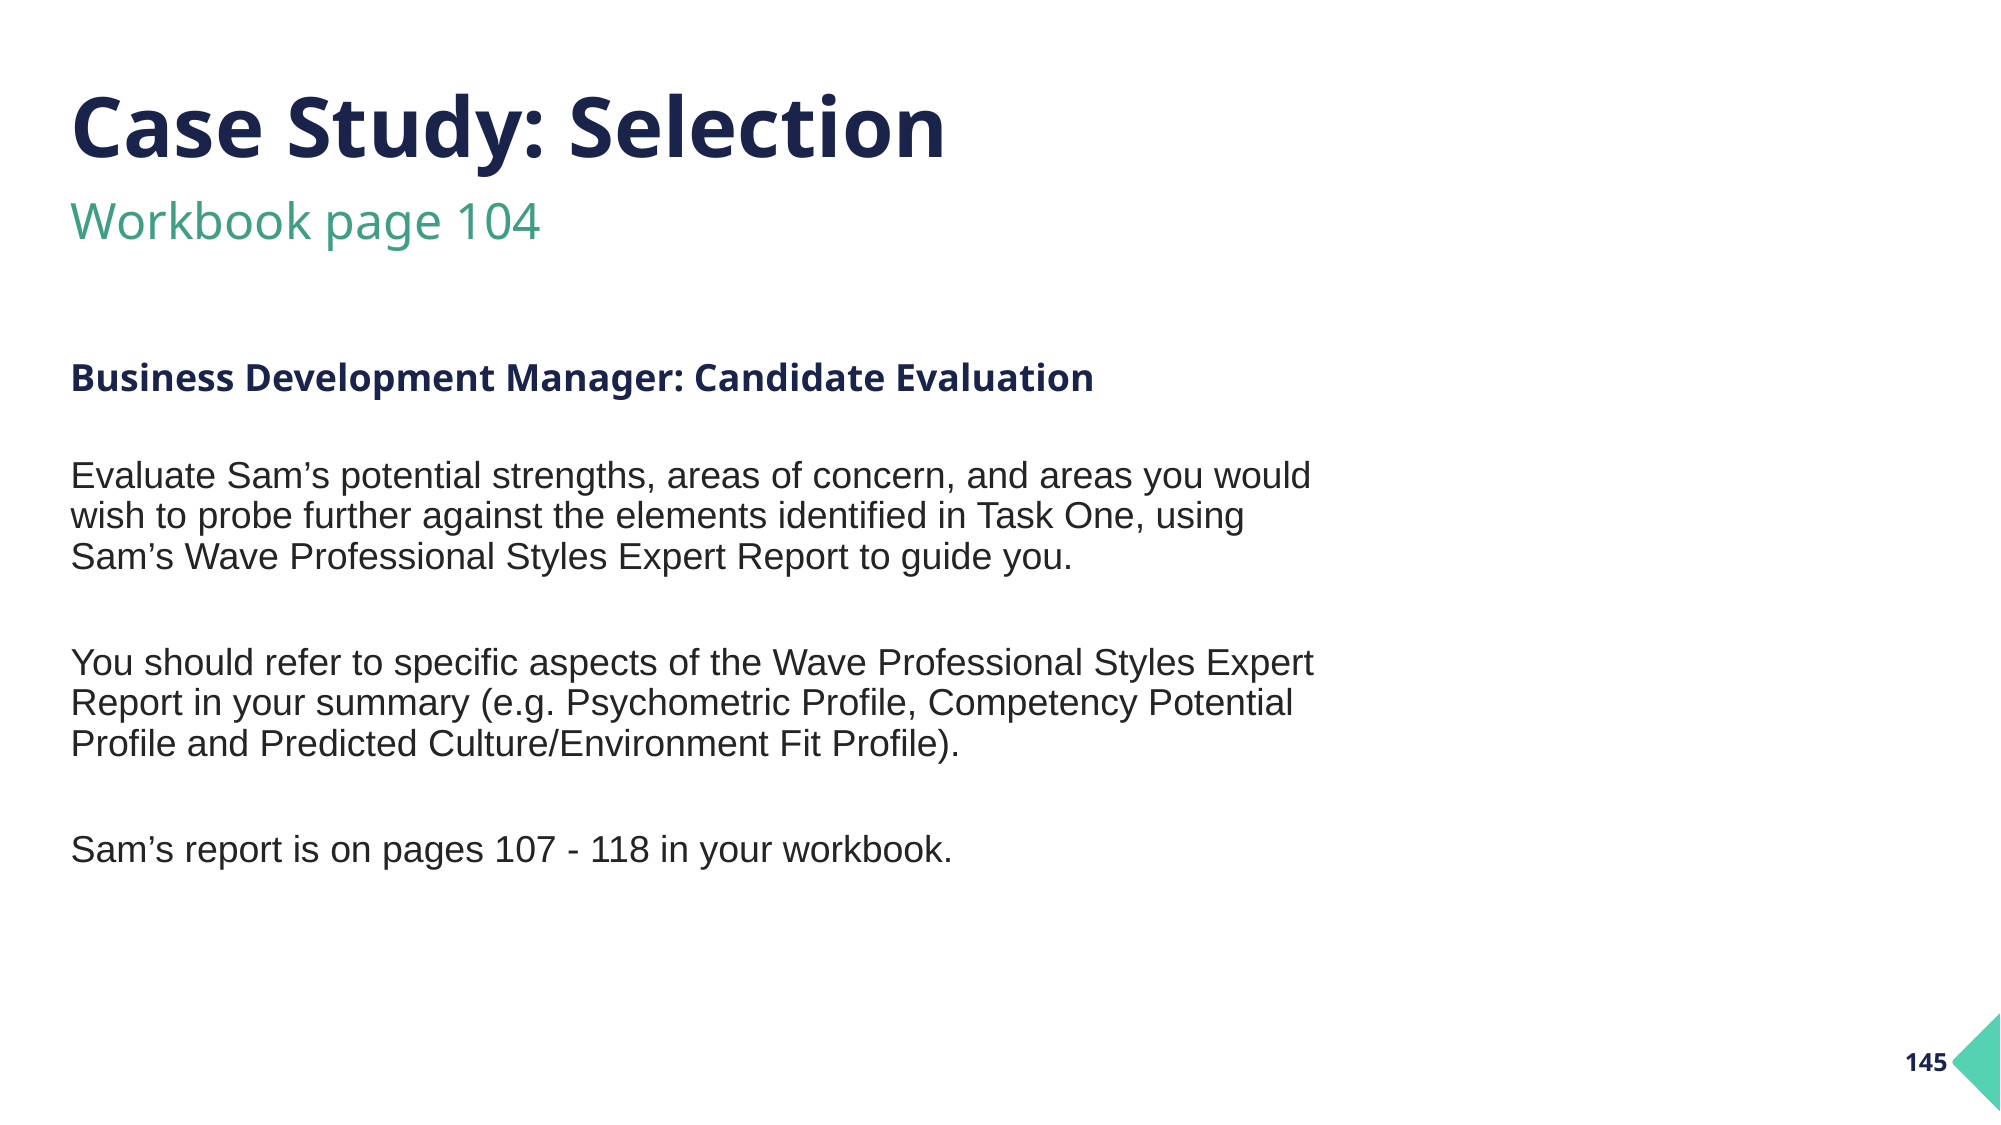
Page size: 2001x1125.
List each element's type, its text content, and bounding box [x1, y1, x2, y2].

text_box Business Development Manager: Candidate Evaluation [55, 347, 1210, 407]
list Workbook page 104 [55, 189, 1781, 265]
list Evaluate Sam’s potential strengths, areas of concern, and areas you would wish to probe further against the elements identified in Task One, using Sam’s Wave Professional Styles Expert Report to guide you. You should refer to specific aspects of the Wave Professional Styles Expert Report in your summary (e.g. Psychometric Profile, Competency Potential Profile and Predicted Culture/Environment Fit Profile). Sam’s report is on pages 107 - 118 in your workbook. [55, 448, 1330, 936]
title Case Study: Selection [55, 71, 1781, 189]
